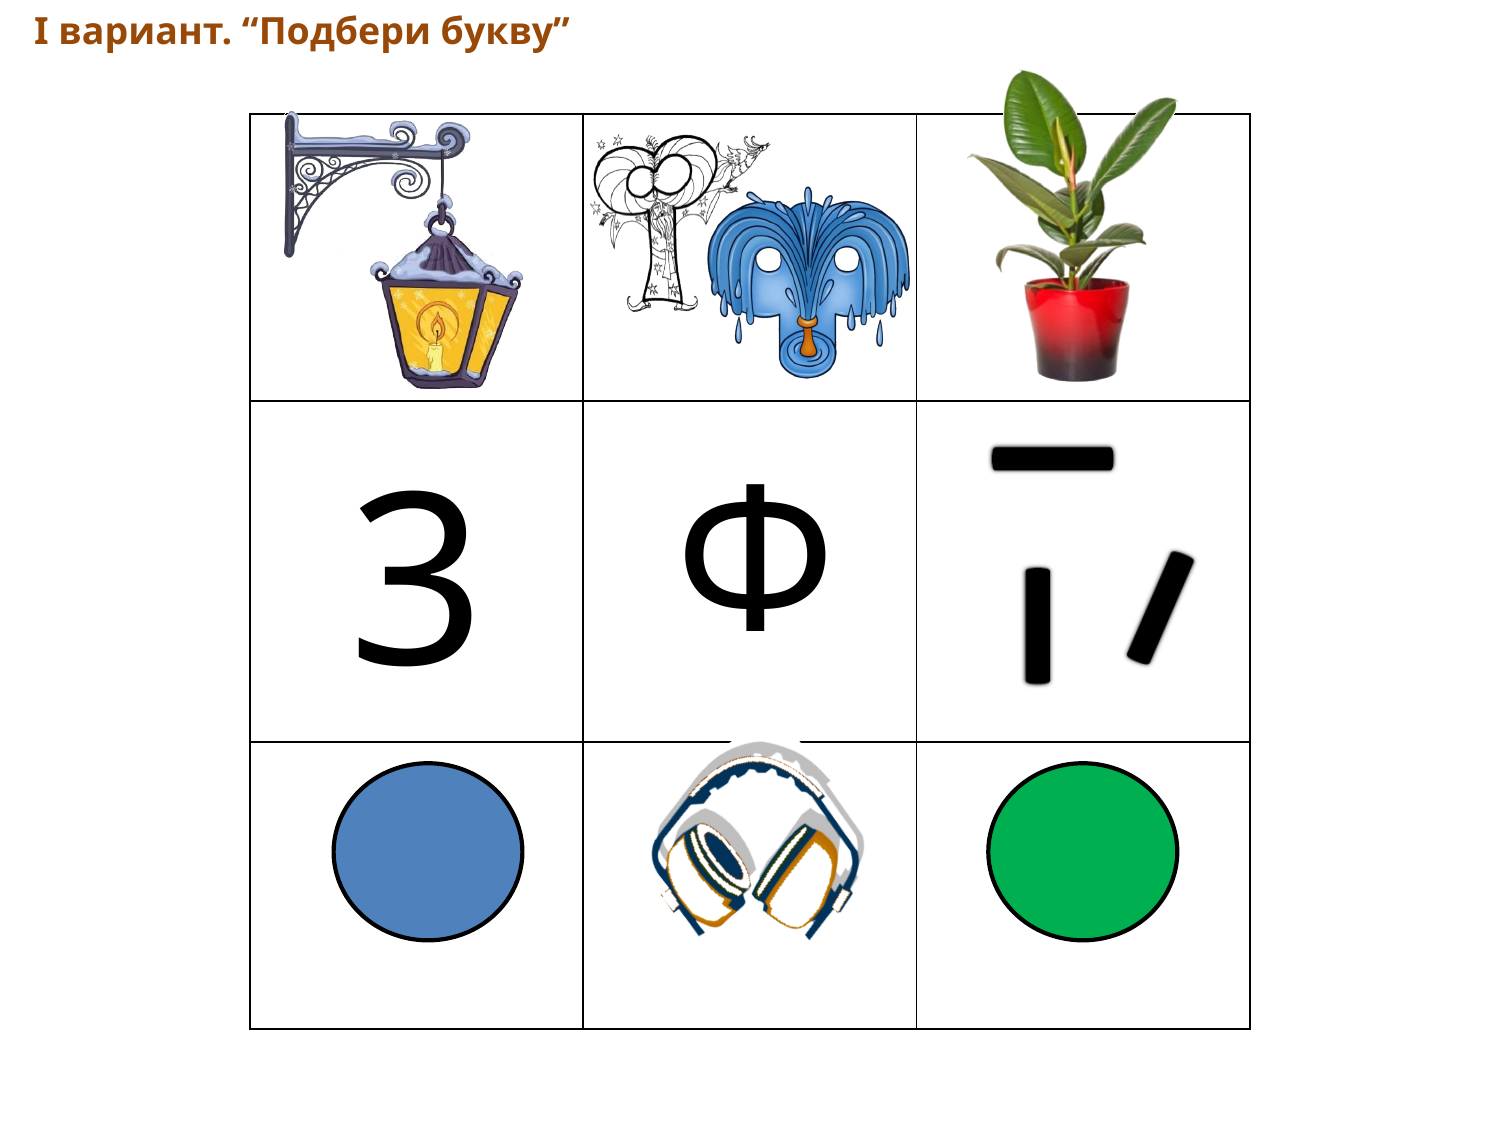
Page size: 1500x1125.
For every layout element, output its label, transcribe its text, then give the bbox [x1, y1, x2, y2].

table_header [251, 115, 582, 400]
text_box [986, 761, 1180, 943]
text_box Ф [585, 421, 920, 677]
picture [959, 63, 1192, 392]
text_box [331, 761, 525, 943]
table_cell 3 [251, 402, 582, 741]
text_box I вариант. “Подбери букву” [19, 1, 586, 60]
picture [653, 749, 859, 955]
table_header [917, 115, 958, 400]
table_cell [917, 743, 1249, 1028]
table_header [1191, 115, 1249, 400]
table_cell [584, 743, 916, 1028]
picture [284, 110, 523, 390]
table_cell [917, 402, 1249, 741]
table_header [584, 115, 916, 183]
picture [586, 123, 917, 381]
table_cell [251, 743, 582, 1028]
picture [925, 406, 1226, 698]
table_cell [584, 402, 916, 741]
table_header [584, 324, 916, 400]
